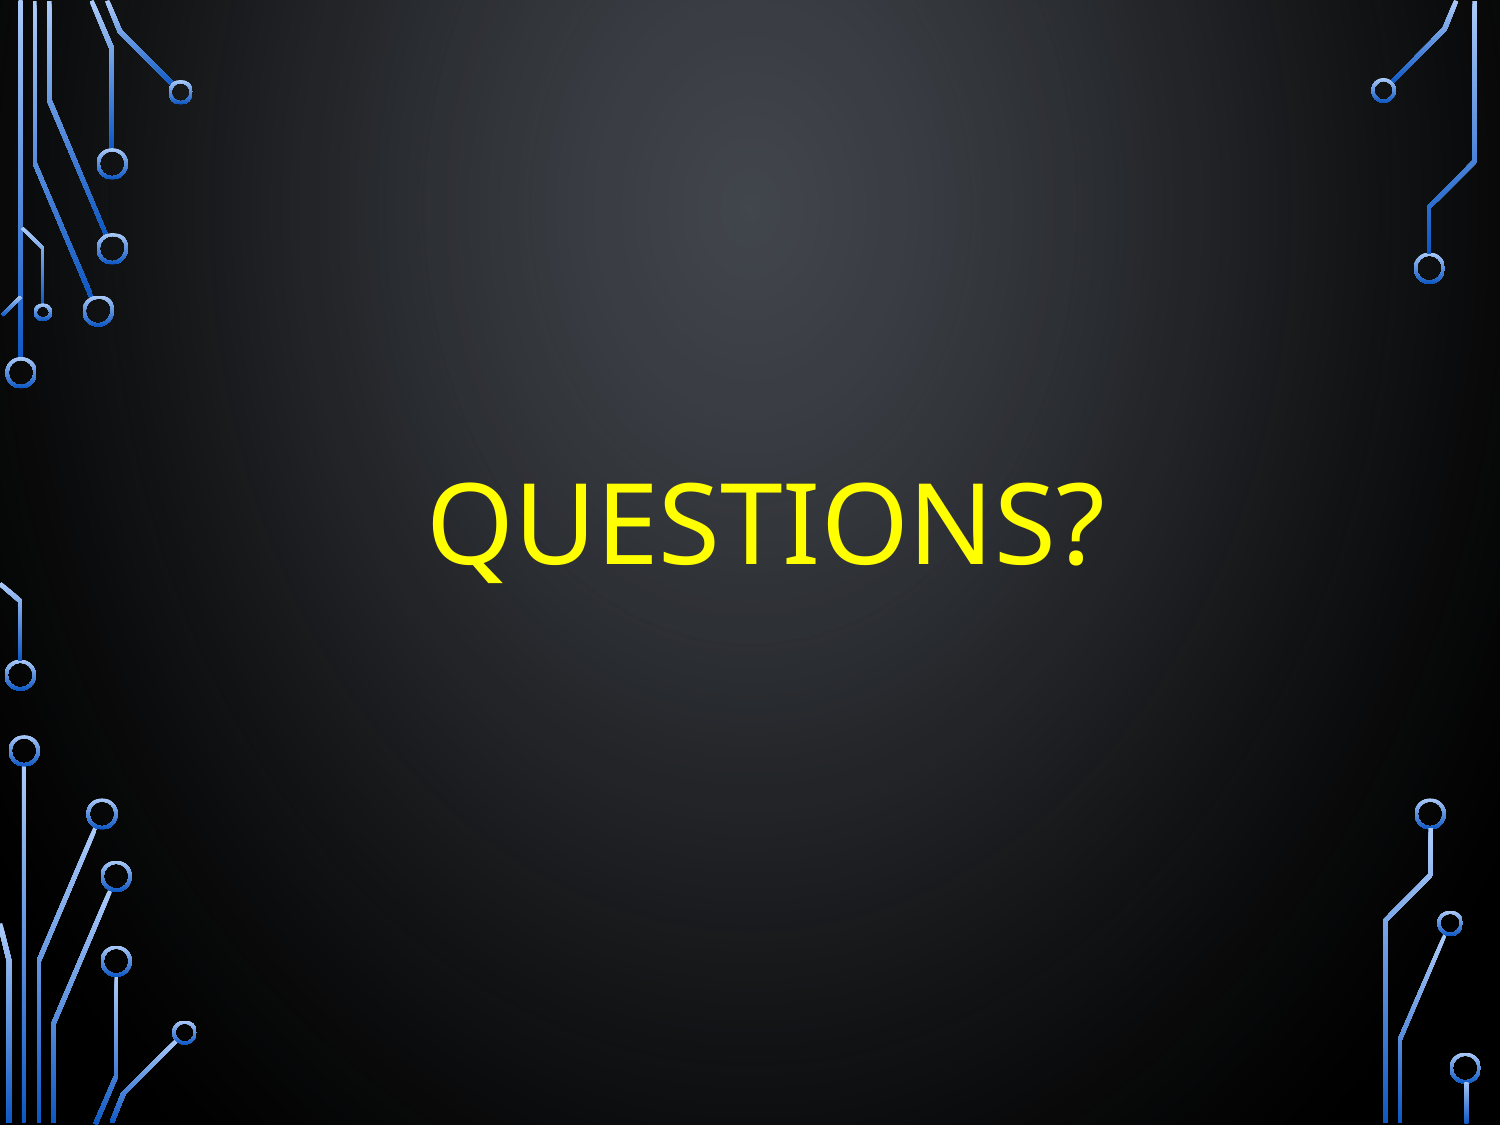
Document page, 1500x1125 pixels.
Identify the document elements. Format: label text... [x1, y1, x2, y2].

title QUESTIONS? [156, 406, 1375, 650]
